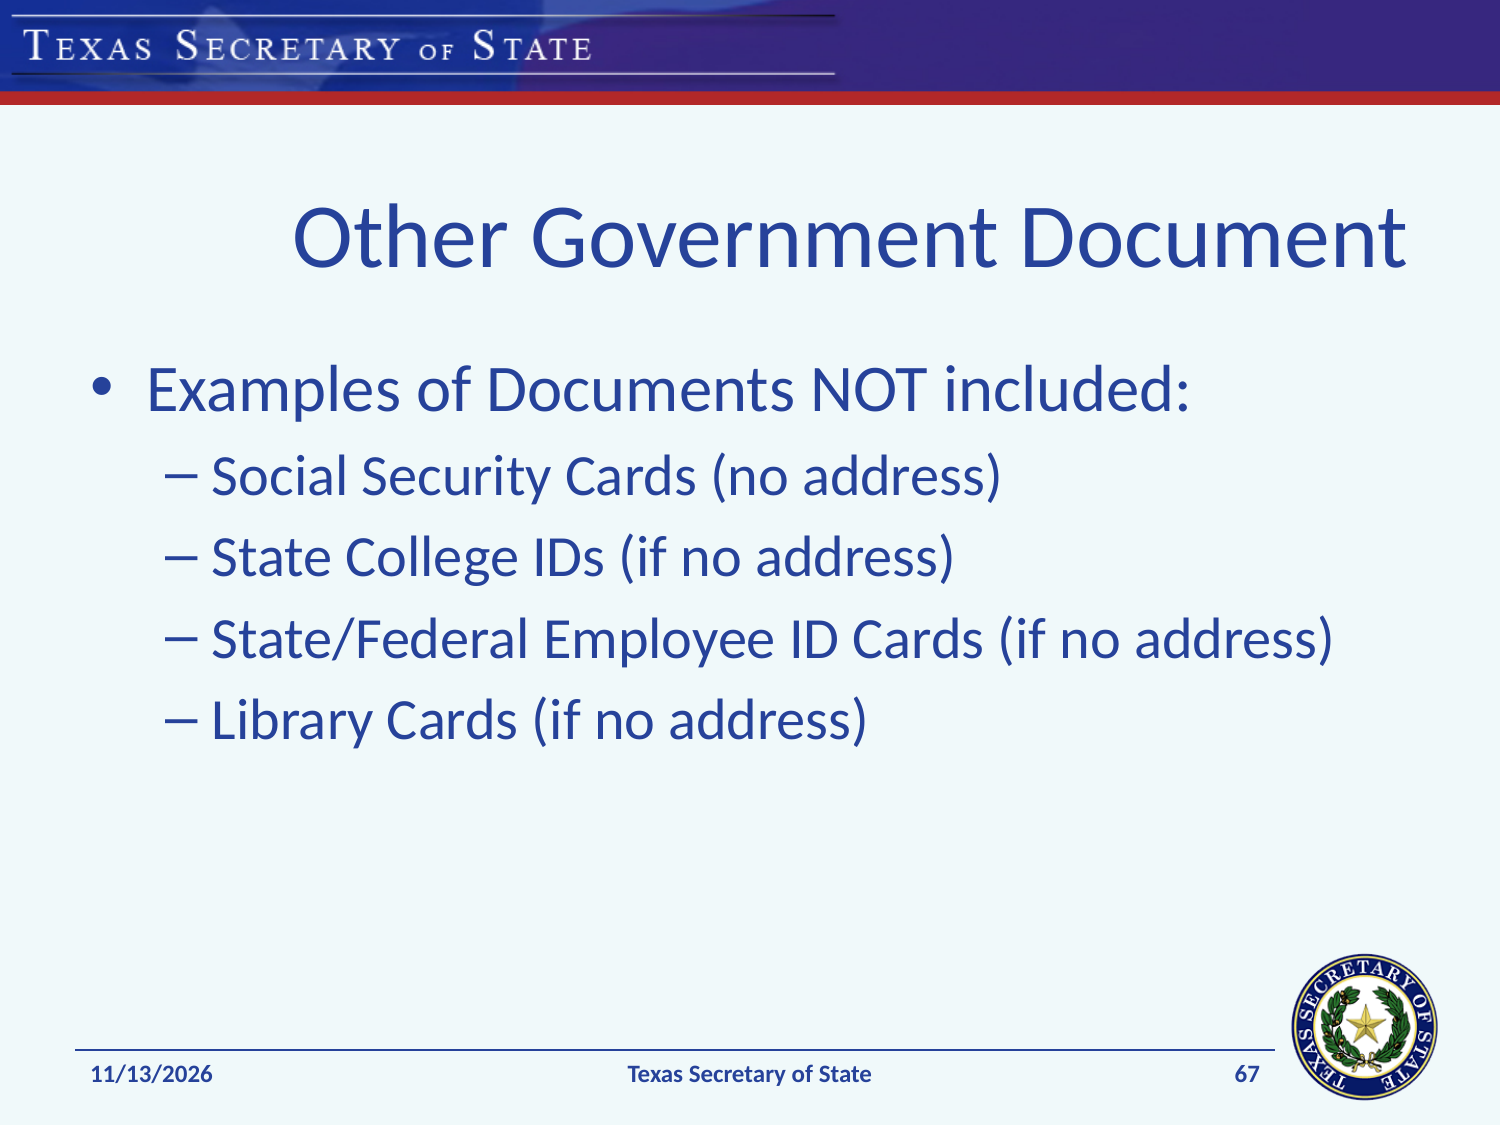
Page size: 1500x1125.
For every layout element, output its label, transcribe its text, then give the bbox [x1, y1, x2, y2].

list Examples of Documents NOT included: Social Security Cards (no address) State College IDs (if no address) State/Federal Employee ID Cards (if no address) Library Cards (if no address) [75, 337, 1425, 988]
picture [1287, 949, 1443, 1105]
slide_number 67 [1100, 1042, 1275, 1102]
picture [0, 0, 1500, 105]
title Other Government Document [75, 137, 1425, 325]
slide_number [75, 1042, 425, 1103]
footer Texas Secretary of State [512, 1042, 988, 1103]
